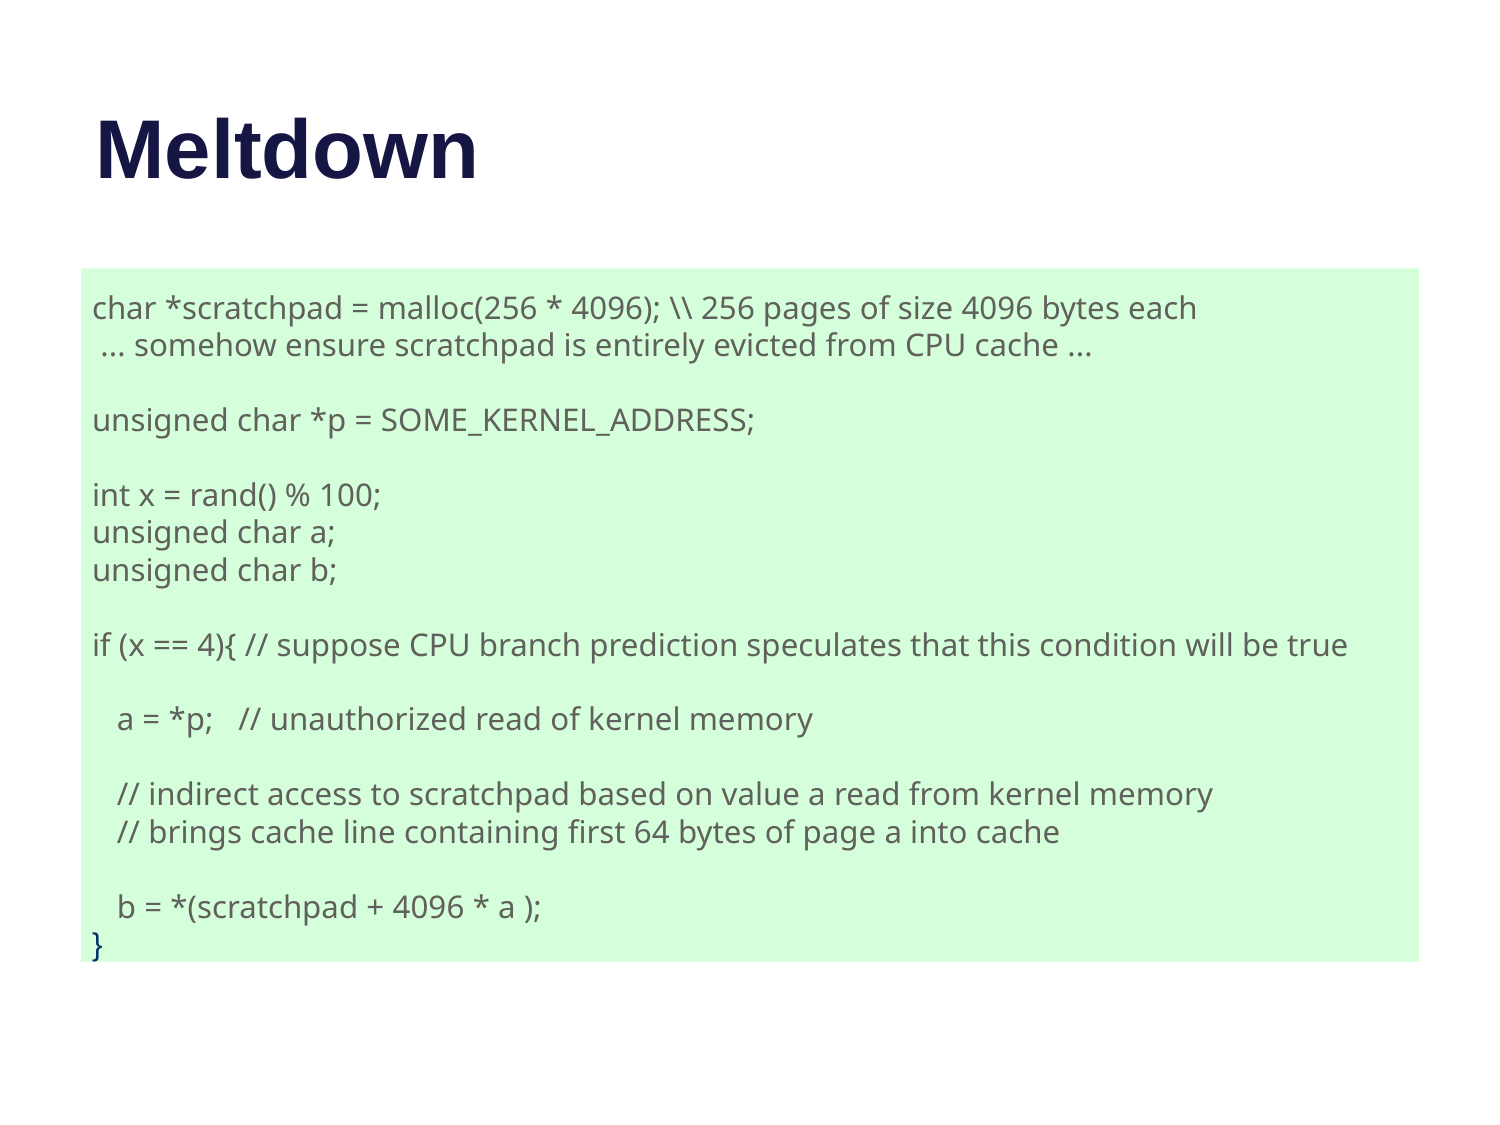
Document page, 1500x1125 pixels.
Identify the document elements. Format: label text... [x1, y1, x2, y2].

text_box char *scratchpad = malloc(256 * 4096); \\ 256 pages of size 4096 bytes each ... somehow ensure scratchpad is entirely evicted from CPU cache ... unsigned char *p = SOME_KERNEL_ADDRESS; int x = rand() % 100; unsigned char a; unsigned char b; if (x == 4){ // suppose CPU branch prediction speculates that this condition will be true a = *p; // unauthorized read of kernel memory // indirect access to scratchpad based on value a read from kernel memory // brings cache line containing first 64 bytes of page a into cache b = *(scratchpad + 4096 * a ); } [80, 268, 1419, 962]
title Meltdown [80, 62, 1431, 204]
